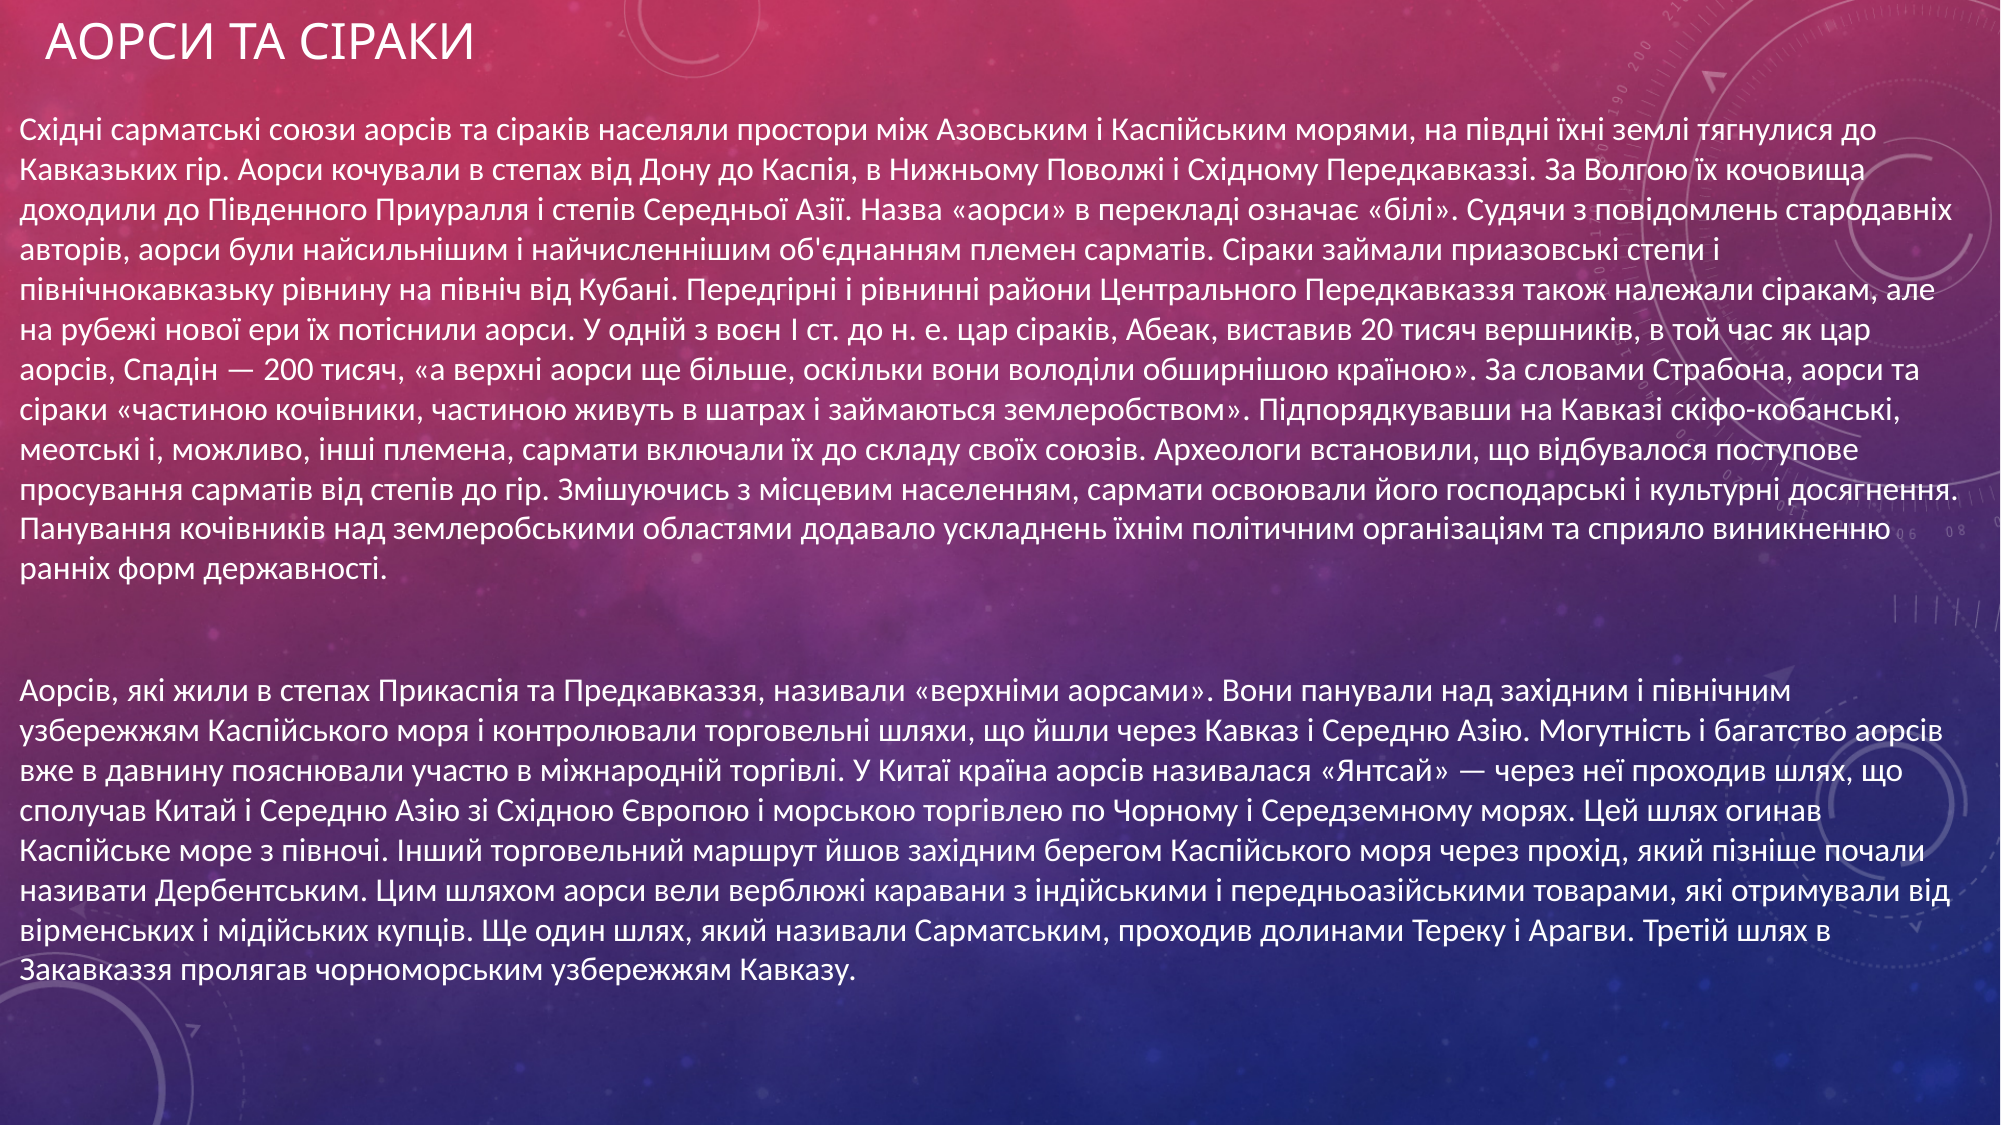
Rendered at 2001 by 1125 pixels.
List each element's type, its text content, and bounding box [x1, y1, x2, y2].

picture [0, 0, 2001, 1125]
list Східні сарматські союзи аорсів та сіраків населяли простори між Азовським і Каспійським морями, на півдні їхні землі тягнулися до Кавказьких гір. Аорси кочували в степах від Дону до Каспія, в Нижньому Поволжі і Східному Передкавказзі. За Волгою їх кочовища доходили до Південного Приуралля і степів Середньої Азії. Назва «аорси» в перекладі означає «білі». Судячи з повідомлень стародавніх авторів, аорси були найсильнішим і найчисленнішим об'єднанням племен сарматів. Сіраки займали приазовські степи і північнокавказьку рівнину на північ від Кубані. Передгірні і рівнинні райони Центрального Передкавказзя також належали сіракам, але на рубежі нової ери їх потіснили аорси. У одній з воєн I ст. до н. е. цар сіраків, Абеак, виставив 20 тисяч вершників, в той час як цар аорсів, Спадін — 200 тисяч, «а верхні аорси ще більше, оскільки вони володіли обширнішою країною». За словами Страбона, аорси та сіраки «частиною кочівники, частиною живуть в шатрах і займаються землеробством». Підпорядкувавши на Кавказі скіфо-кобанські, меотські і, можливо, інші племена, сармати включали їх до складу своїх союзів. Археологи встановили, що відбувалося поступове просування сарматів від степів до гір. Змішуючись з місцевим населенням, сармати освоювали його господарські і культурні досягнення. Панування кочівників над землеробськими областями додавало ускладнень їхнім політичним організаціям та сприяло виникненню ранніх форм державності. Аорсів, які жили в степах Прикаспія та Предкавказзя, називали «верхніми аорсами». Вони панували над західним і північним узбережжям Каспійського моря і контролювали торговельні шляхи, що йшли через Кавказ і Середню Азію. Могутність і багатство аорсів вже в давнину пояснювали участю в міжнародній торгівлі. У Китаї країна аорсів називалася «Янтсай» — через неї проходив шлях, що сполучав Китай і Середню Азію зі Східною Європою і морською торгівлею по Чорному і Середземному морях. Цей шлях огинав Каспійське море з півночі. Інший торговельний маршрут йшов західним берегом Каспійського моря через прохід, який пізніше почали називати Дербентським. Цим шляхом аорси вели верблюжі каравани з індійськими і передньоазійськими товарами, які отримували від вірменських і мідійських купців. Ще один шлях, який називали Сарматським, проходив долинами Тереку і Арагви. Третій шлях в Закавказзя пролягав чорноморським узбережжям Кавказу. [4, 99, 1980, 1106]
title Аорси та сіраки [30, 0, 2000, 78]
